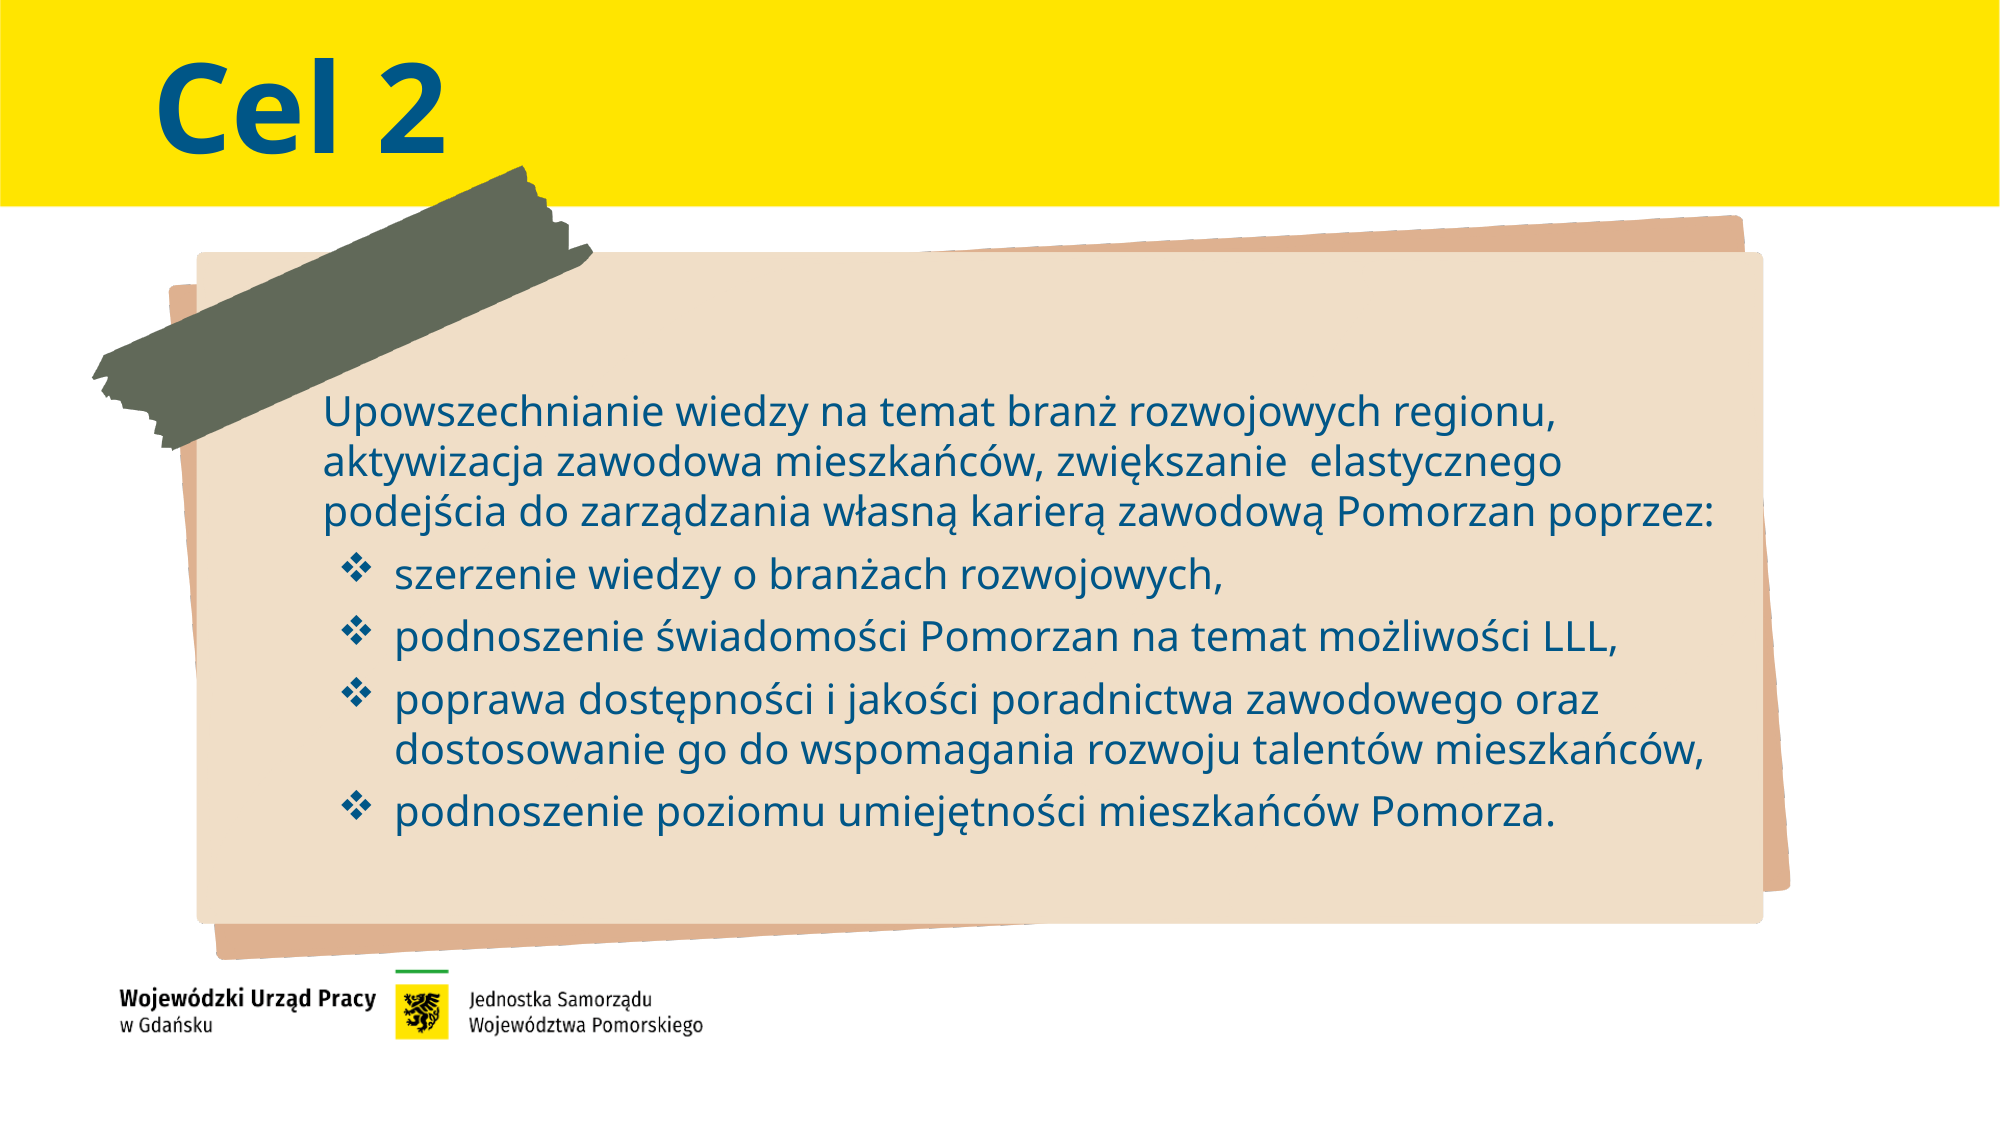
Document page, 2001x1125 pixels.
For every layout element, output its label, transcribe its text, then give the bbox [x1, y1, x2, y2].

text_box Cel 2 [137, 20, 989, 186]
text_box Upowszechnianie wiedzy na temat branż rozwojowych regionu, aktywizacja zawodowa mieszkańców, zwiększanie elastycznego podejścia do zarządzania własną karierą zawodową Pomorzan poprzez: szerzenie wiedzy o branżach rozwojowych, podnoszenie świadomości Pomorzan na temat możliwości LLL, poprawa dostępności i jakości poradnictwa zawodowego oraz dostosowanie go do wspomagania rozwoju talentów mieszkańców, podnoszenie poziomu umiejętności mieszkańców Pomorza. [322, 385, 1791, 898]
picture [0, 0, 2001, 1125]
text_box [91, 165, 1791, 960]
